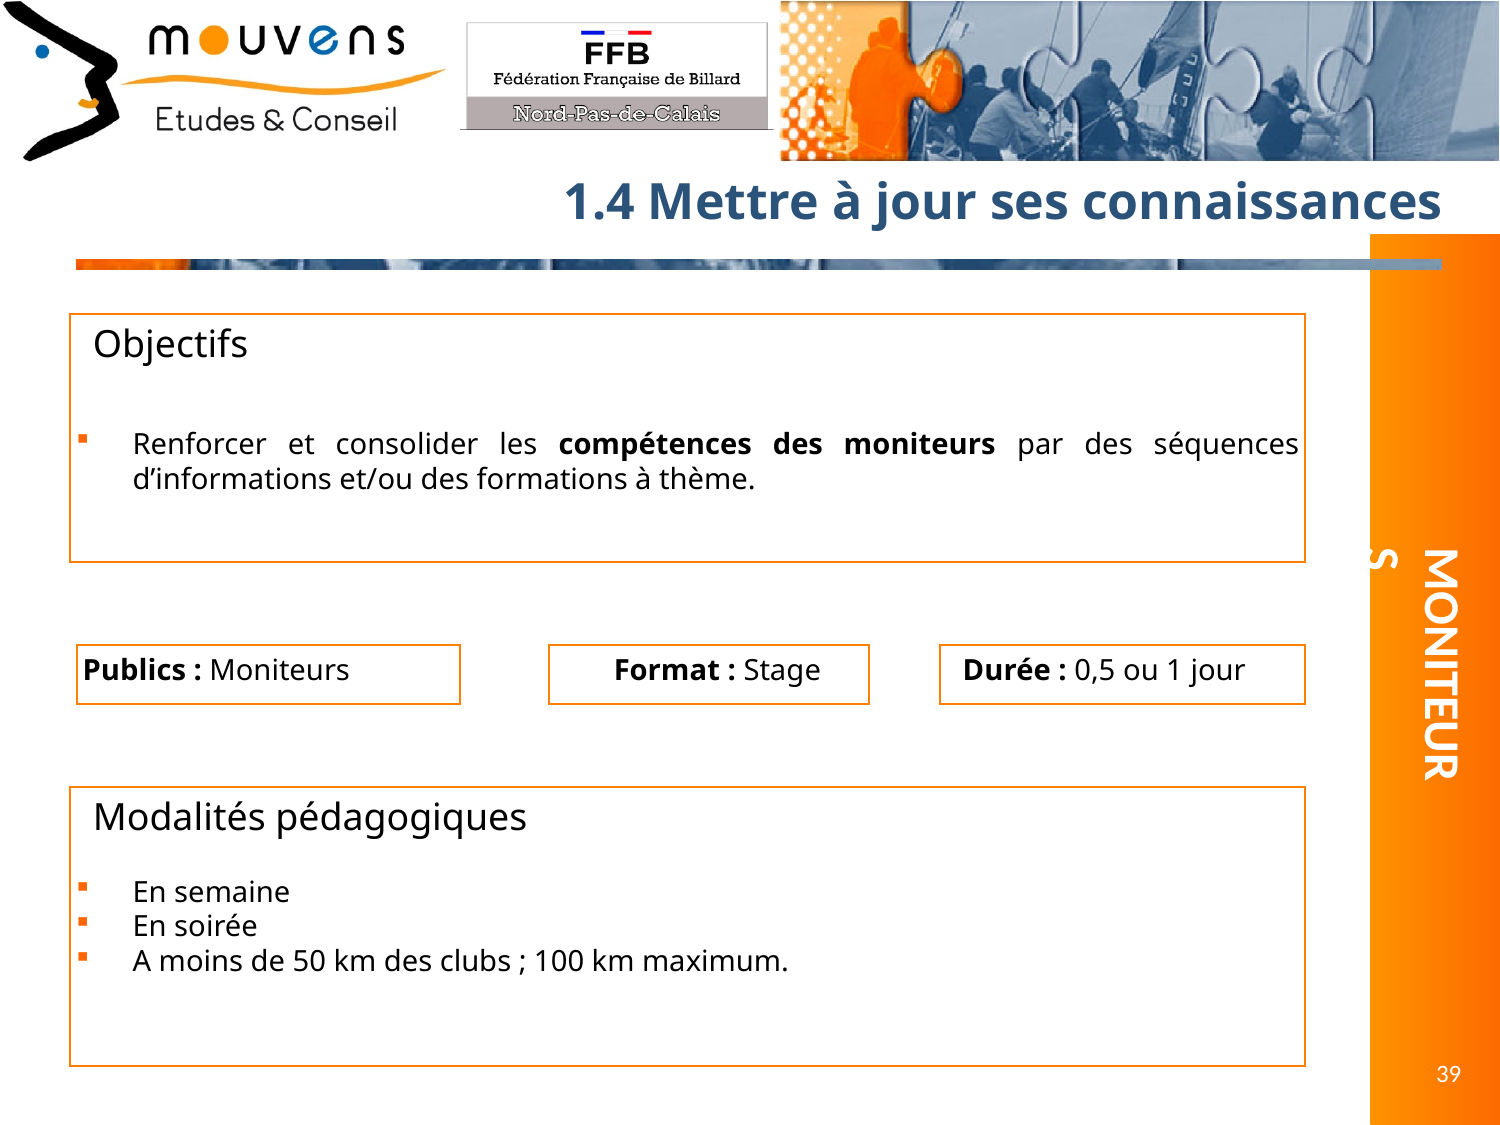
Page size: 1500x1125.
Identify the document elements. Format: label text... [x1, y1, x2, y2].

picture [76, 259, 1442, 270]
text_box Modalités pédagogiques En semaine En soirée A moins de 50 km des clubs ; 100 km maximum. [70, 786, 1306, 1067]
text_box Durée : 0,5 ou 1 jour [940, 645, 1306, 705]
text_box Format : Stage [549, 645, 869, 705]
text_box Publics : Moniteurs [76, 645, 461, 705]
text_box MONITEURS [1391, 532, 1483, 817]
text_box Objectifs Renforcer et consolider les compétences des moniteurs par des séquences d’informations et/ou des formations à thème. [70, 314, 1306, 563]
picture [0, 0, 449, 162]
picture [779, 0, 1500, 162]
title 1.4 Mettre à jour ses connaissances [29, 164, 1471, 235]
picture [459, 6, 774, 138]
slide_number 39 [1371, 1042, 1477, 1103]
